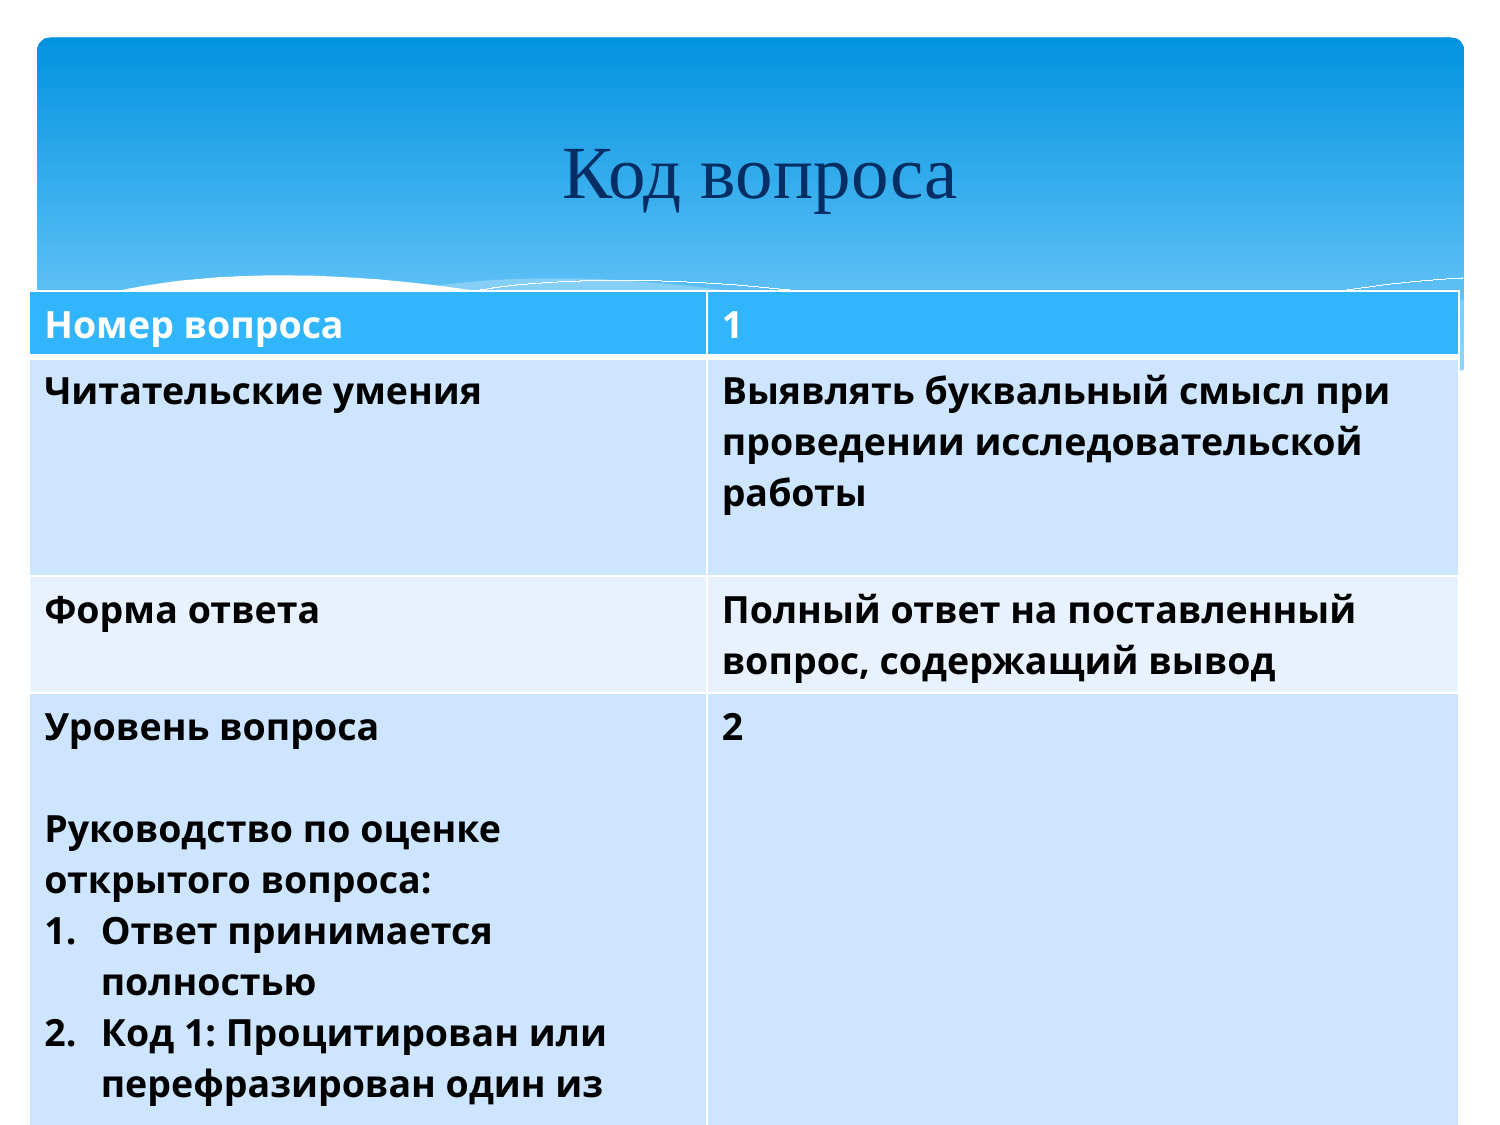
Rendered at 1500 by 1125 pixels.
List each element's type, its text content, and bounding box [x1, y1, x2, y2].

table_cell Форма ответа [30, 577, 706, 692]
title Код вопроса [76, 78, 1427, 268]
table_header 1 [708, 292, 1458, 354]
table_cell Читательские умения [30, 360, 706, 575]
table_header Номер вопроса [30, 292, 706, 354]
table_cell 2 Этот опыт доказывает ,что есть прозрачные и непрозрачные предметы и вещества [708, 694, 1458, 1125]
table_cell Полный ответ на поставленный вопрос, содержащий вывод [708, 577, 1458, 692]
table_cell Выявлять буквальный смысл при проведении исследовательской работы [708, 360, 1458, 575]
table_cell Уровень вопроса Руководство по оценке открытого вопроса: Ответ принимается полностью Код 1: Процитирован или перефразирован один из следующих результатов исследования. 3. Результат исследования [30, 694, 706, 1125]
